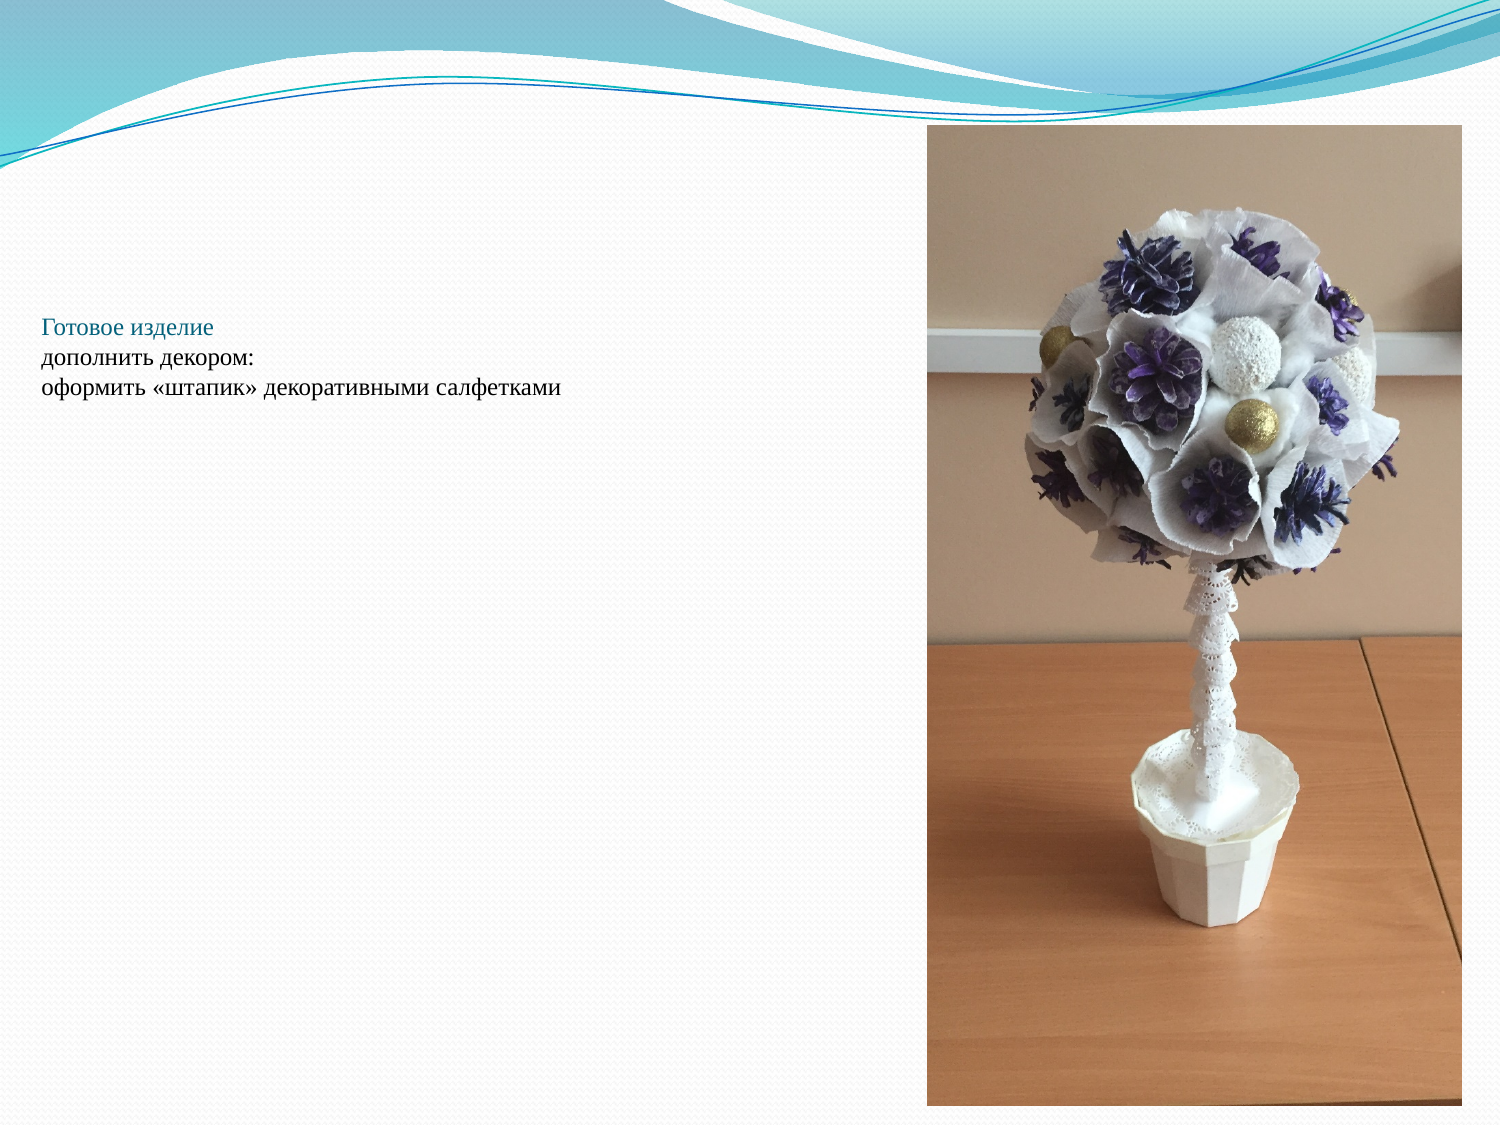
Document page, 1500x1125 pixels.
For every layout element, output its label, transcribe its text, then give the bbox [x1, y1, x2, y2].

title Готовое изделие дополнить декором: оформить «штапик» декоративными салфетками [41, 302, 920, 431]
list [926, 125, 1462, 1106]
